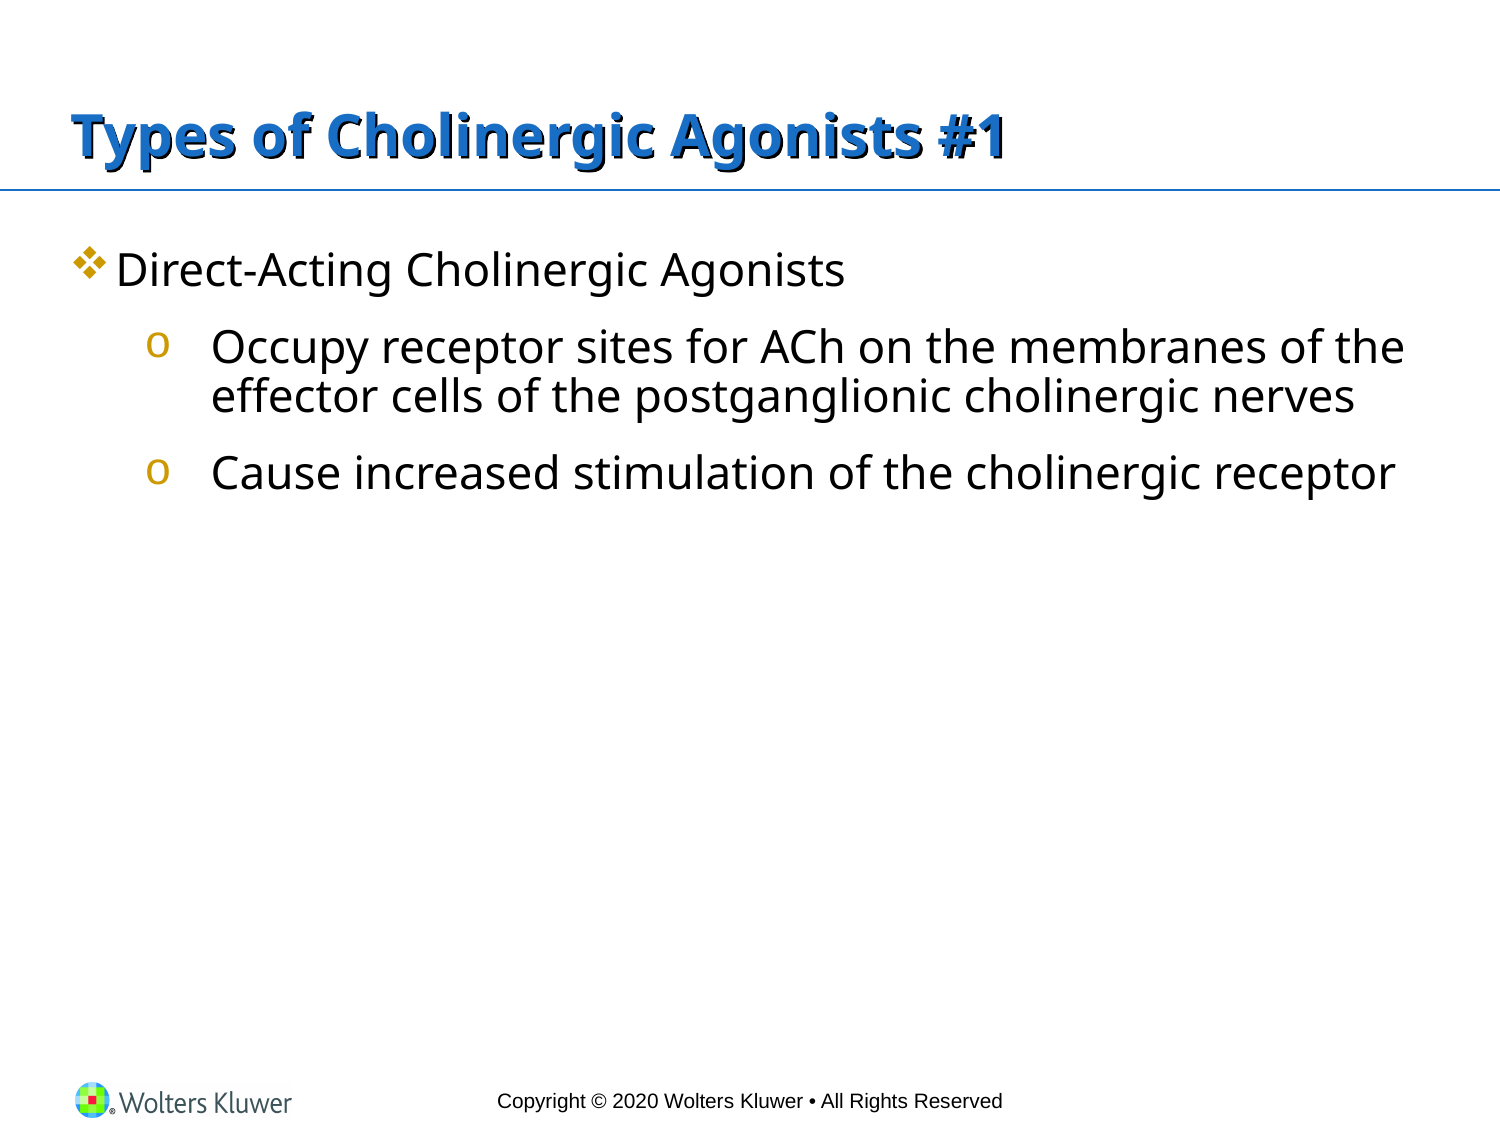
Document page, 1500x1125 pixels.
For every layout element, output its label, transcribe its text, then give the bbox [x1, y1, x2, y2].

list Direct-Acting Cholinergic Agonists Occupy receptor sites for ACh on the membranes of the effector cells of the postganglionic cholinergic nerves Cause increased stimulation of the cholinergic receptor [54, 239, 1468, 844]
picture [75, 1082, 292, 1118]
title Types of Cholinergic Agonists #1 [70, 106, 1469, 170]
